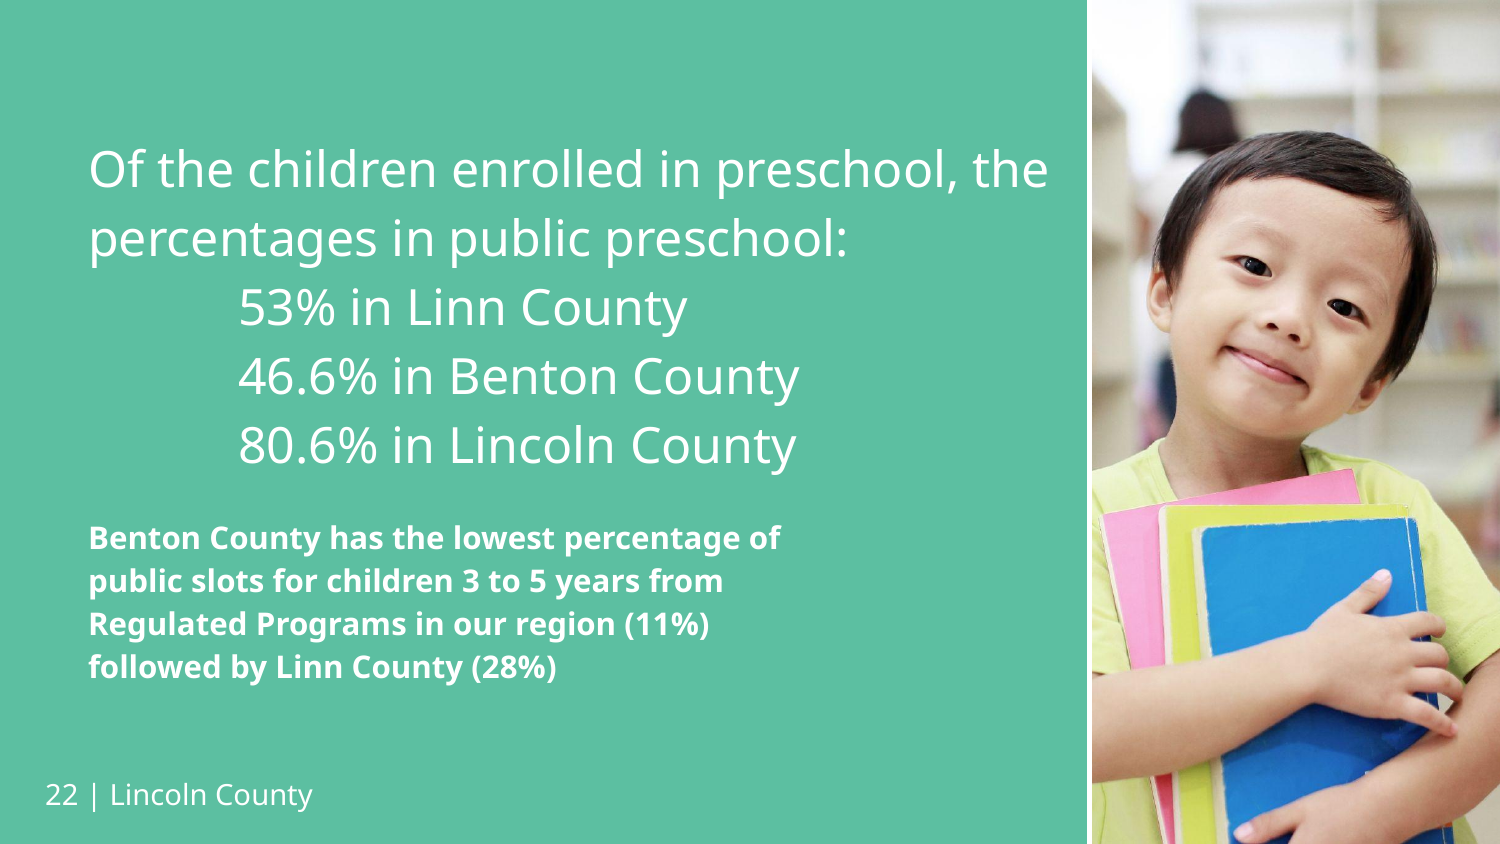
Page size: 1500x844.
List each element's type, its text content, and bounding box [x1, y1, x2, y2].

text_box 22 | Lincoln County [30, 761, 1017, 844]
text_box Benton County has the lowest percentage of public slots for children 3 to 5 years from Regulated Programs in our region (11%) followed by Linn County (28%) [73, 497, 830, 700]
text_box Of the children enrolled in preschool, the percentages in public preschool: 53% in Linn County 46.6% in Benton County 80.6% in Lincoln County [73, 113, 1068, 489]
picture [1091, 0, 1500, 844]
